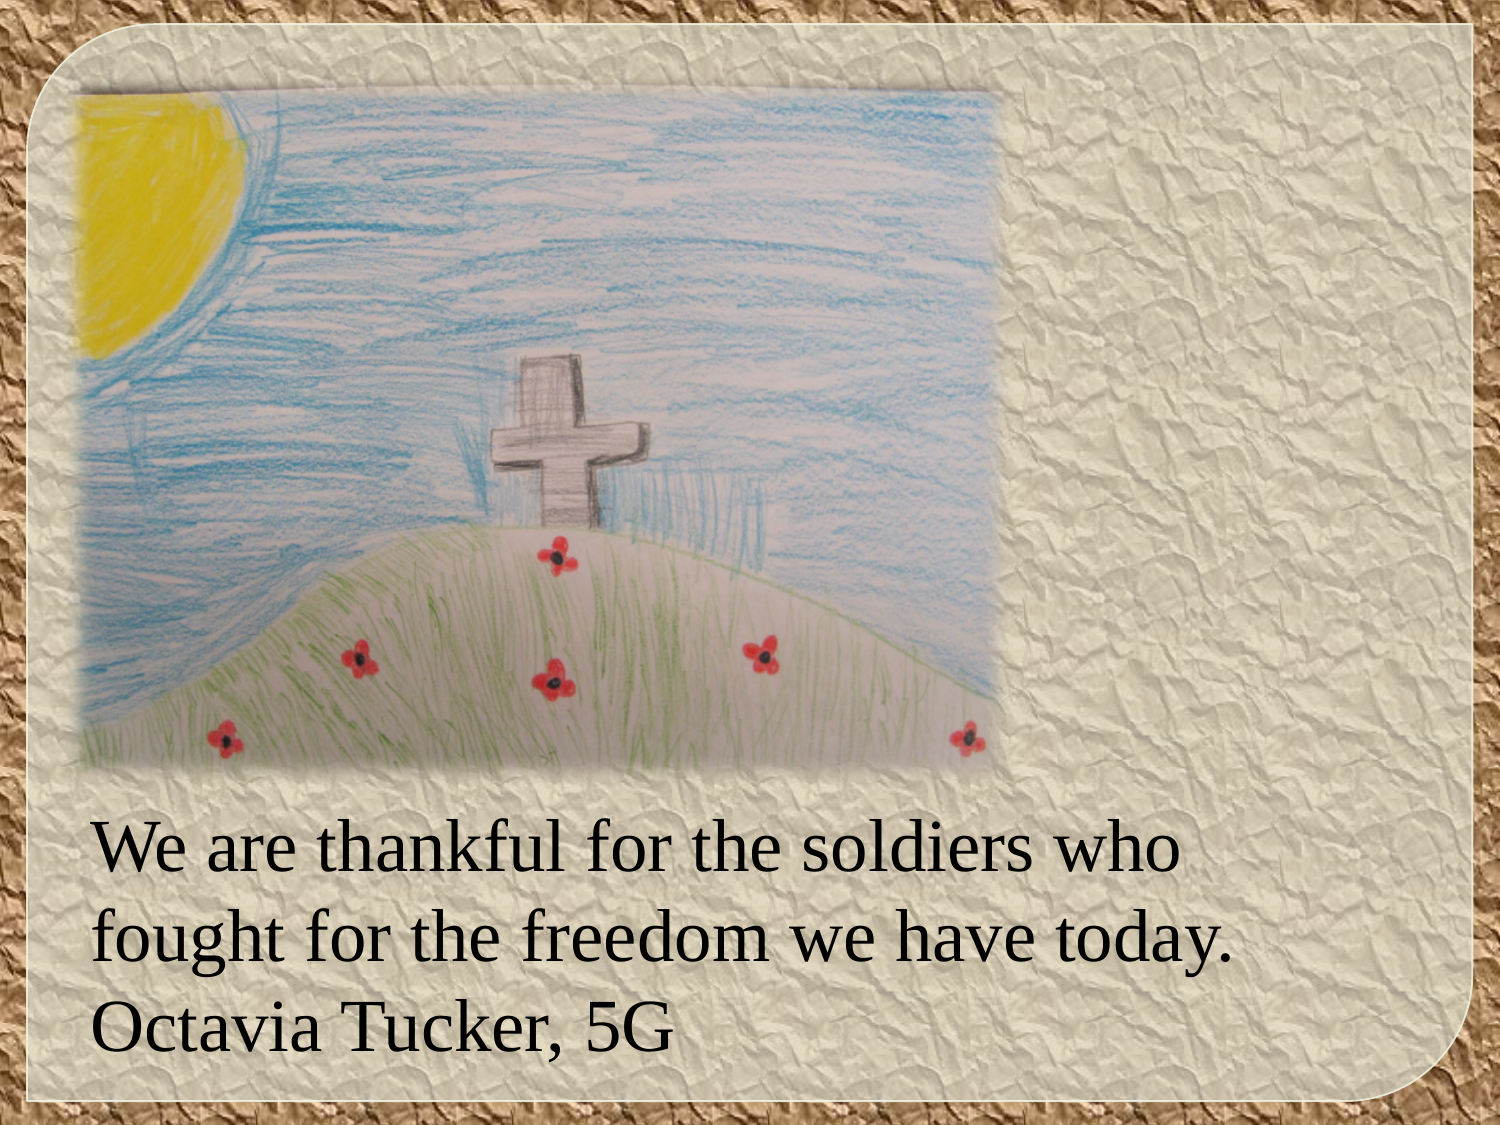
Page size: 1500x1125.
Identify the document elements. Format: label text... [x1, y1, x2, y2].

picture [0, 0, 1500, 1125]
text_box We are thankful for the soldiers who fought for the freedom we have today. Octavia Tucker, 5G [74, 788, 1375, 1074]
